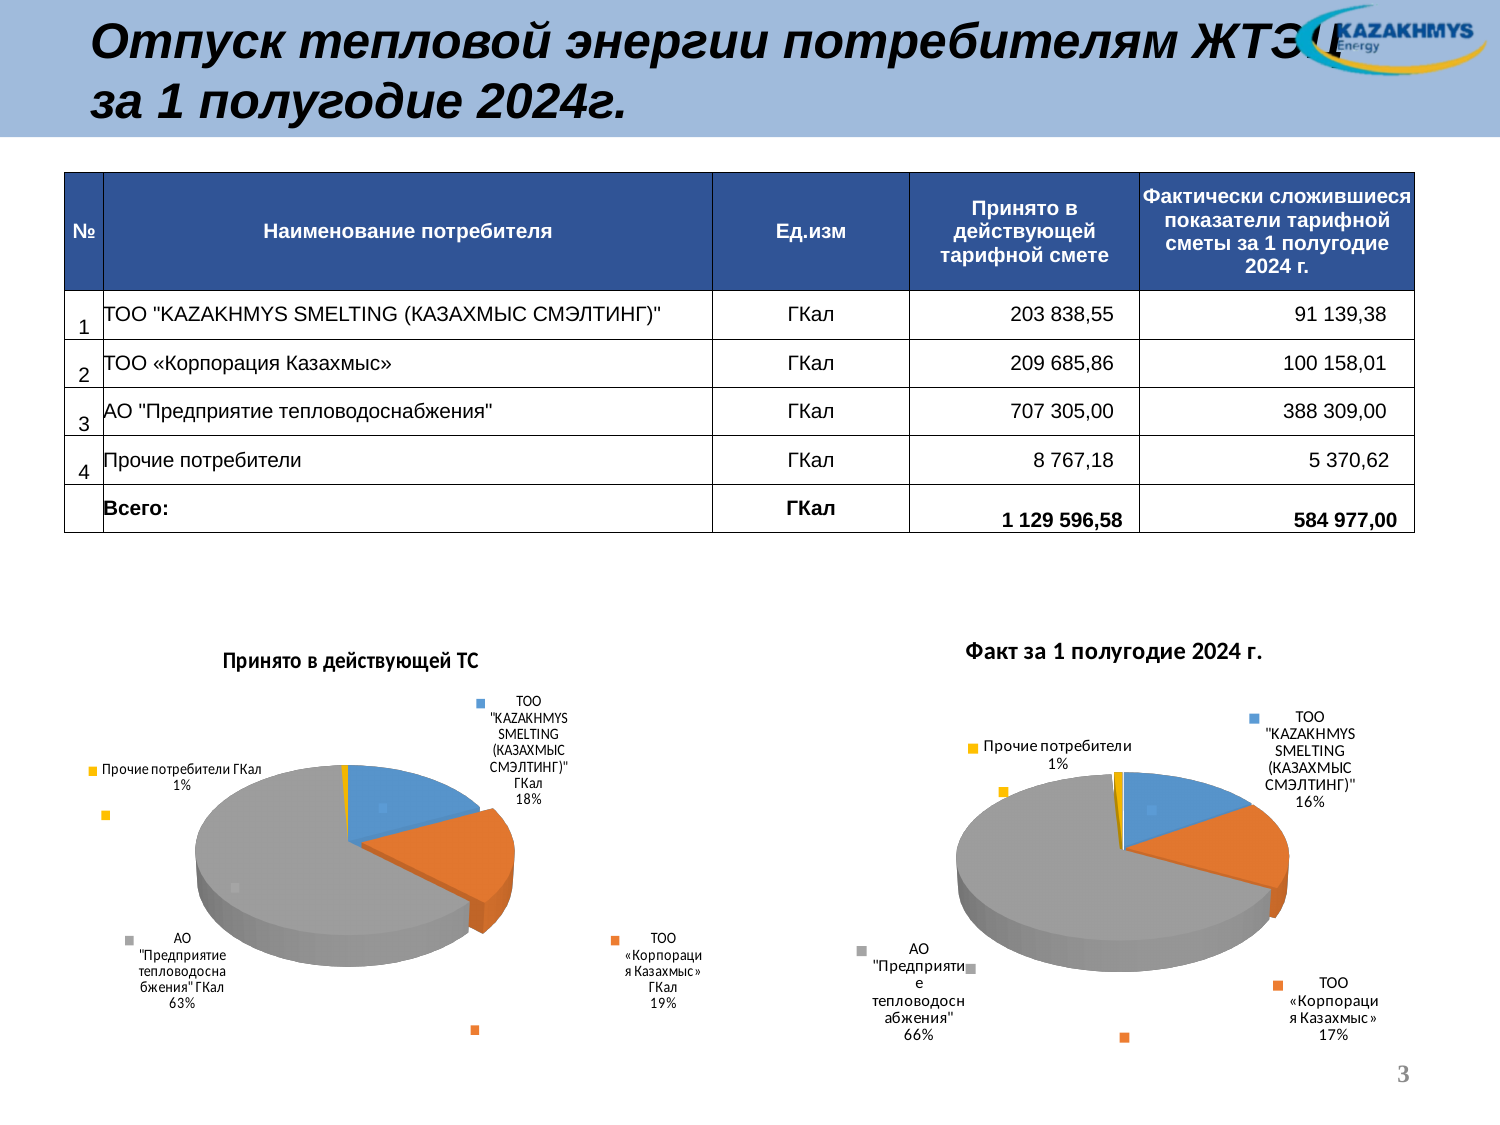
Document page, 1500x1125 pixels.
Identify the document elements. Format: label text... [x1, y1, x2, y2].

table_cell 1 [65, 291, 103, 339]
table_header Наименование потребителя [104, 173, 712, 290]
table_cell 4 [65, 436, 103, 484]
table_cell ГКал [713, 485, 909, 532]
table_header Принято в действующей тарифной смете [910, 173, 1139, 290]
table_cell 100 158,01 [1140, 340, 1414, 387]
table_cell ГКал [713, 291, 909, 339]
table_cell ГКал [713, 436, 909, 484]
table_cell 203 838,55 [910, 291, 1139, 339]
table_cell 2 [65, 340, 103, 387]
table_cell 388 309,00 [1140, 388, 1414, 435]
table_cell АО "Предприятие тепловодоснабжения" [104, 388, 712, 435]
table_header Фактически сложившиеся показатели тарифной сметы за 1 полугодие 2024 г. [1140, 173, 1414, 290]
picture [1286, 0, 1500, 79]
chart [820, 621, 1394, 1046]
table_cell 3 [65, 388, 103, 435]
table_cell ТОО "KAZAKHMYS SMELTING (КАЗАХМЫС СМЭЛТИНГ)" [104, 291, 712, 339]
table_cell 1 129 596,58 [910, 485, 1139, 532]
table_cell 584 977,00 [1140, 485, 1414, 532]
chart [88, 621, 703, 1036]
table_cell 209 685,86 [910, 340, 1139, 387]
table_cell ГКал [713, 388, 909, 435]
table_header Ед.изм [713, 173, 909, 290]
table_cell 707 305,00 [910, 388, 1139, 435]
table_cell 8 767,18 [910, 436, 1139, 484]
table_cell ТОО «Корпорация Казахмыс» [104, 340, 712, 387]
table_header № [65, 173, 103, 290]
table_cell 5 370,62 [1140, 436, 1414, 484]
table_cell [65, 485, 103, 532]
table_cell ГКал [713, 340, 909, 387]
text_box Отпуск тепловой энергии потребителям ЖТЭЦ за 1 полугодие 2024г. [0, 0, 1500, 138]
table_cell Всего: [104, 485, 712, 532]
table_cell Прочие потребители [104, 436, 712, 484]
slide_number 3 [1074, 1042, 1425, 1103]
table_cell 91 139,38 [1140, 291, 1414, 339]
